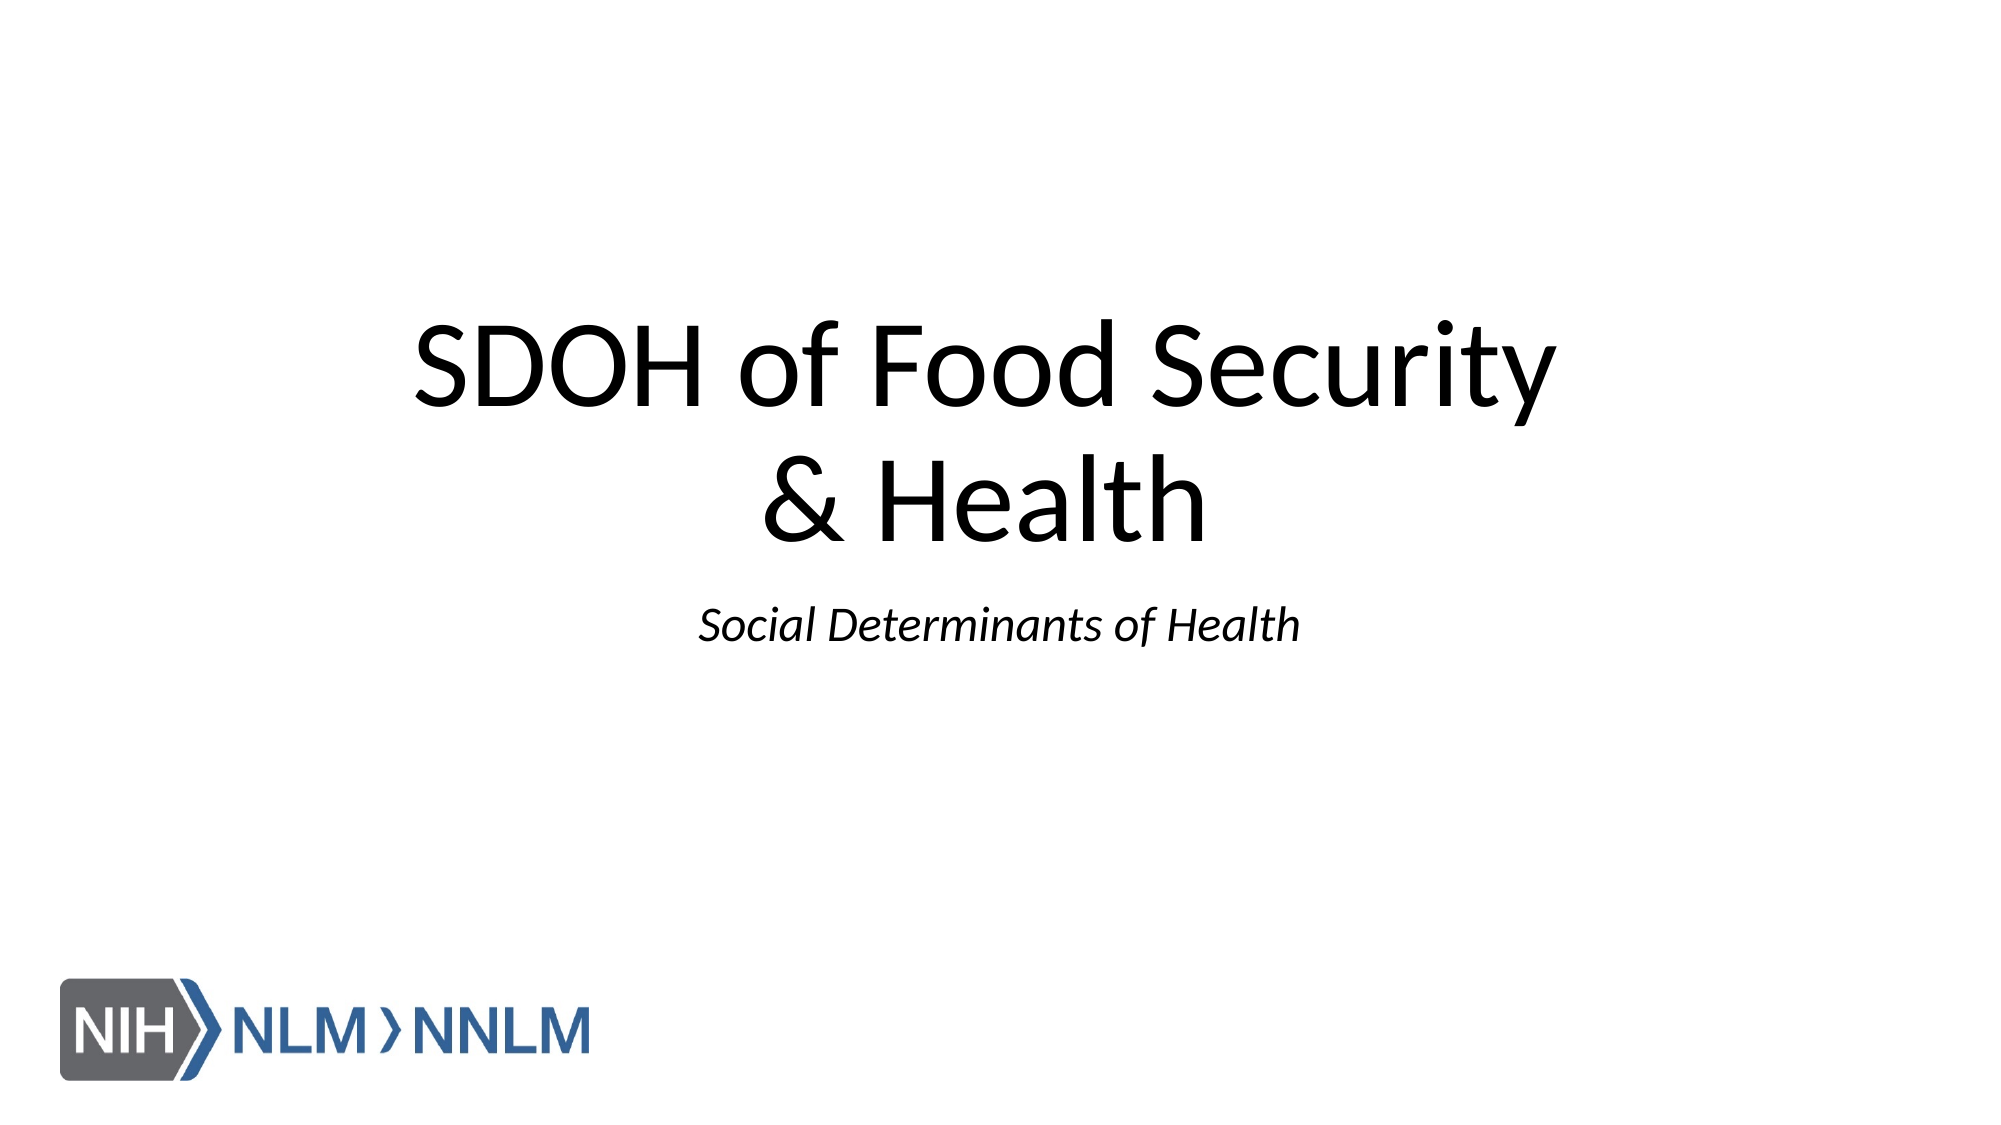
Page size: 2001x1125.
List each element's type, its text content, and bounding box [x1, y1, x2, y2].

title SDOH of Food Security & Health [249, 184, 1750, 576]
subtitle Social Determinants of Health [249, 590, 1750, 863]
picture [60, 978, 589, 1081]
